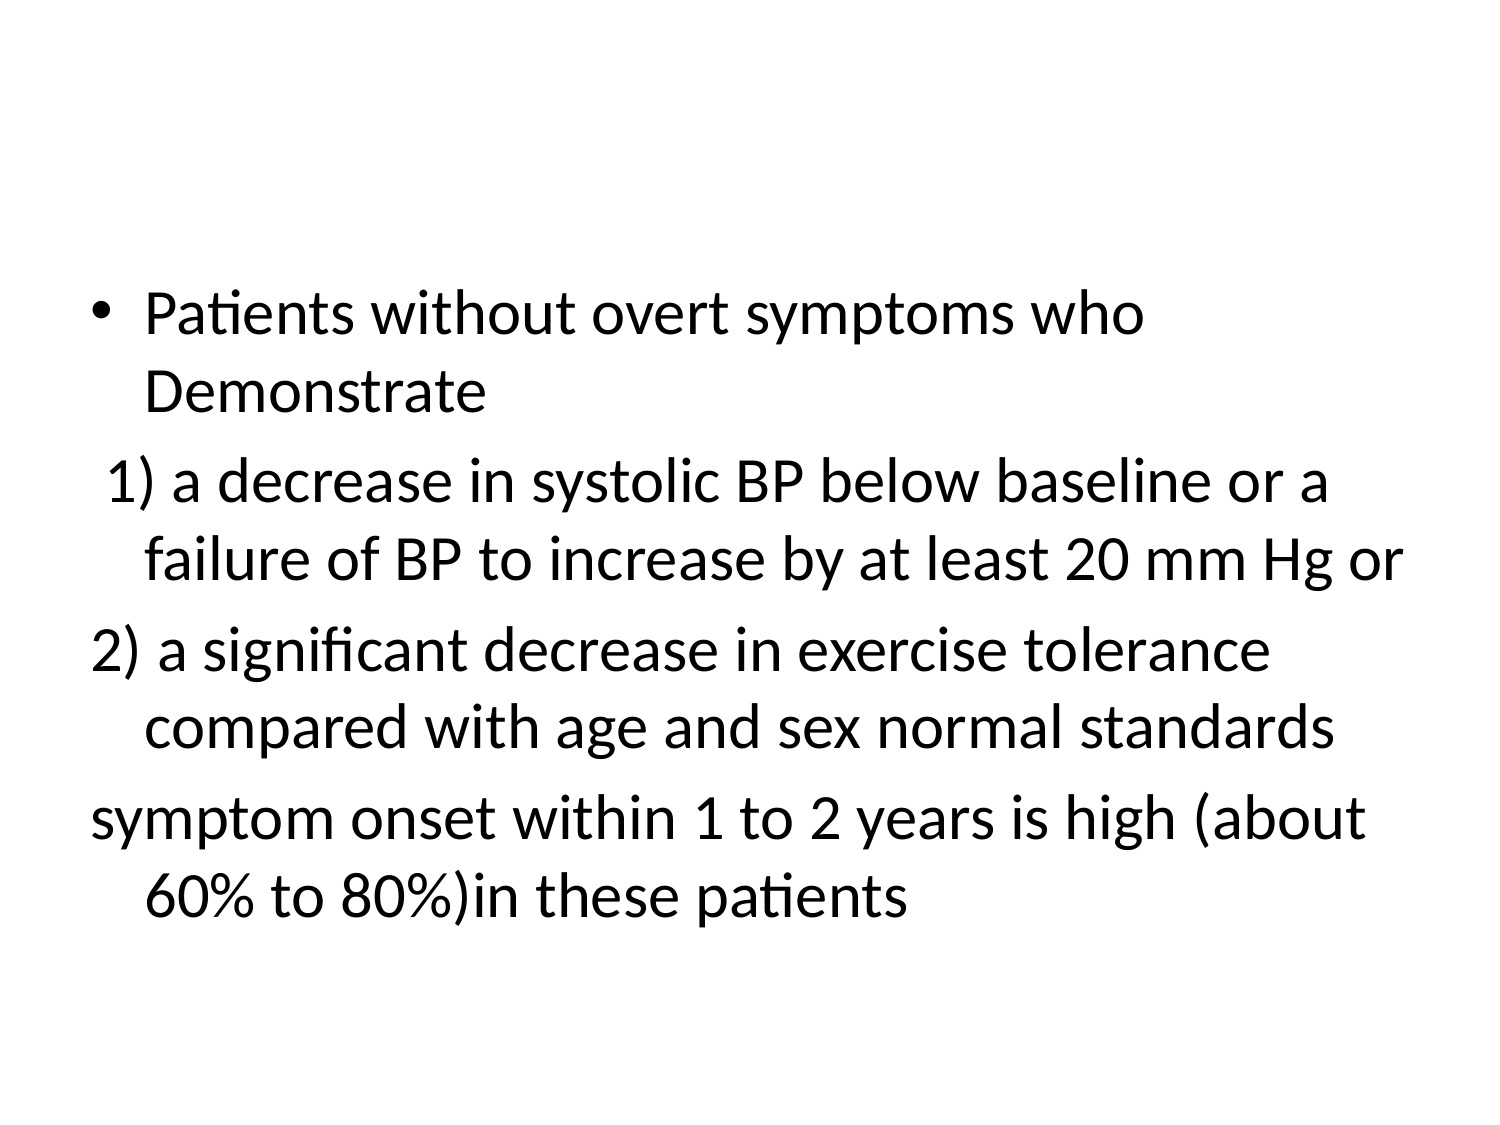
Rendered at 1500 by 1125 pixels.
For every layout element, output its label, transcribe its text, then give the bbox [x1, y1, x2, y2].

list Patients without overt symptoms who Demonstrate 1) a decrease in systolic BP below baseline or a failure of BP to increase by at least 20 mm Hg or 2) a significant decrease in exercise tolerance compared with age and sex normal standards symptom onset within 1 to 2 years is high (about 60% to 80%)in these patients [75, 262, 1425, 1005]
